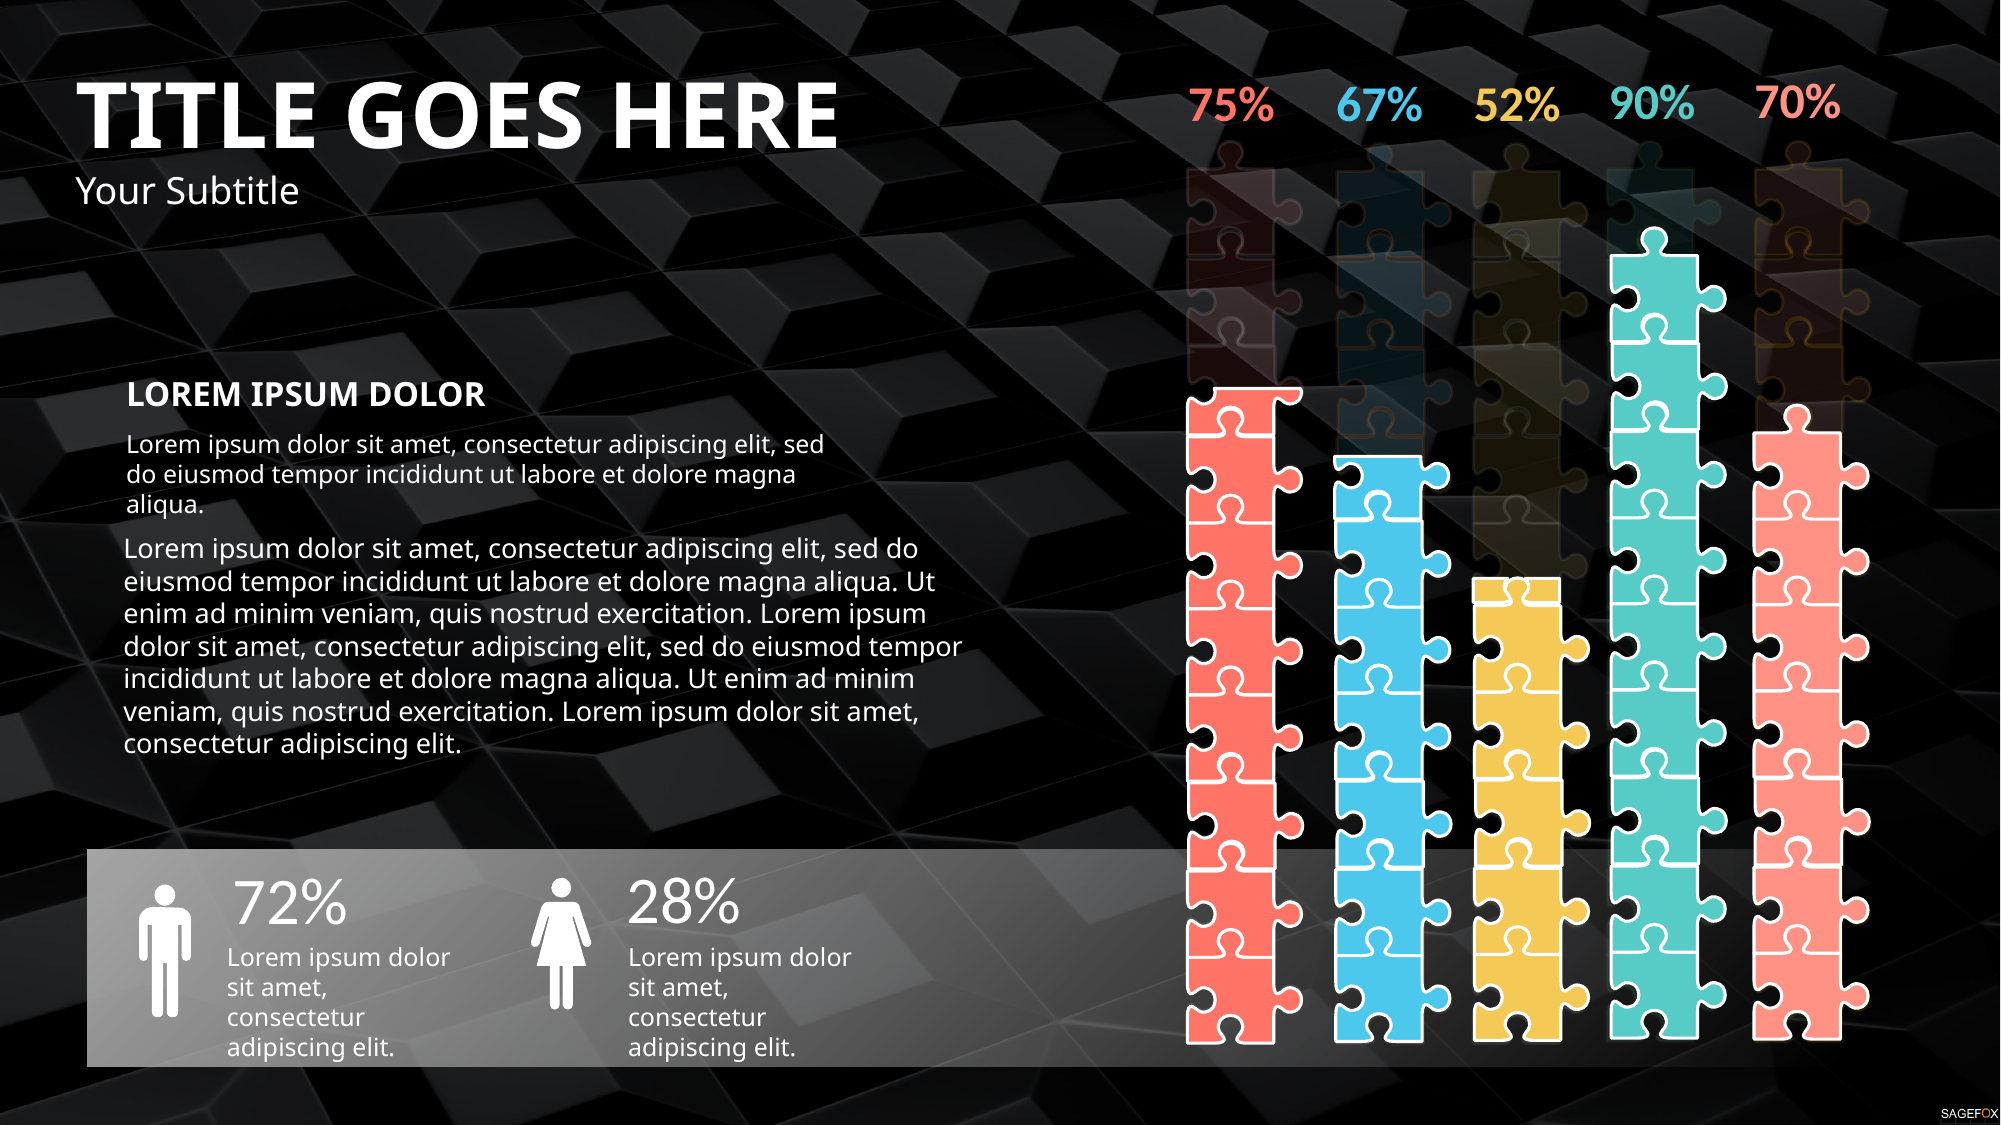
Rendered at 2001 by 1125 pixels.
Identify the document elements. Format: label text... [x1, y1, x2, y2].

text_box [1187, 138, 1306, 1042]
text_box TITLE GOES HERE Your Subtitle [60, 49, 1036, 220]
picture [0, 0, 2001, 1125]
text_box [763, 849, 1839, 1067]
text_box 70% [1754, 68, 1842, 129]
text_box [530, 877, 592, 1010]
text_box 90% [1608, 69, 1696, 130]
text_box Lorem ipsum dolor sit amet, consectetur adipiscing elit, sed do eiusmod tempor incididunt ut labore et dolore magna aliqua. Ut enim ad minim veniam, quis nostrud exercitation. Lorem ipsum dolor sit amet, consectetur adipiscing elit, sed do eiusmod tempor incididunt ut labore et dolore magna aliqua. Ut enim ad minim veniam, quis nostrud exercitation. Lorem ipsum dolor sit amet, consectetur adipiscing elit. [108, 524, 1006, 767]
text_box Lorem ipsum dolor sit amet, consectetur adipiscing elit. [613, 934, 870, 1069]
text_box 28% [605, 849, 763, 944]
text_box 67% [1336, 70, 1424, 131]
text_box Lorem ipsum dolor sit amet, consectetur adipiscing elit. [212, 934, 468, 1069]
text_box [1473, 140, 1592, 1044]
text_box 75% [1187, 70, 1275, 131]
text_box LOREM IPSUM DOLOR Lorem ipsum dolor sit amet, consectetur adipiscing elit, sed do eiusmod tempor incididunt ut labore et dolore magna aliqua. [116, 368, 870, 524]
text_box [139, 884, 191, 1018]
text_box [1336, 140, 1456, 1044]
text_box [86, 849, 613, 1067]
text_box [1755, 138, 1874, 1042]
text_box 52% [1473, 70, 1561, 131]
text_box 72% [212, 850, 369, 934]
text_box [1606, 138, 1726, 1042]
